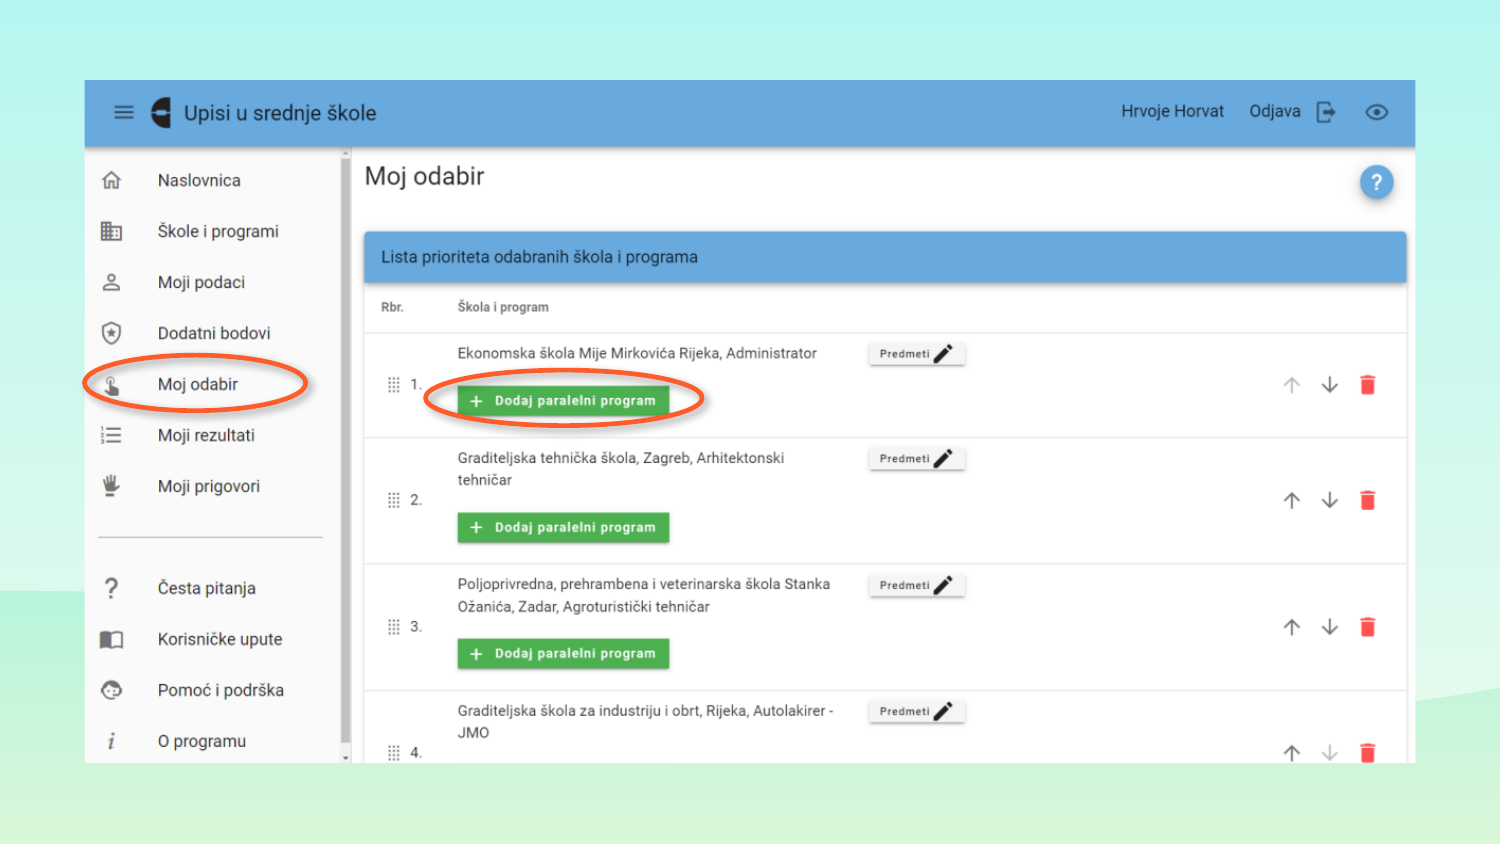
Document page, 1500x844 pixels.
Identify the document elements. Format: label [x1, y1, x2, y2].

picture [84, 80, 1416, 764]
